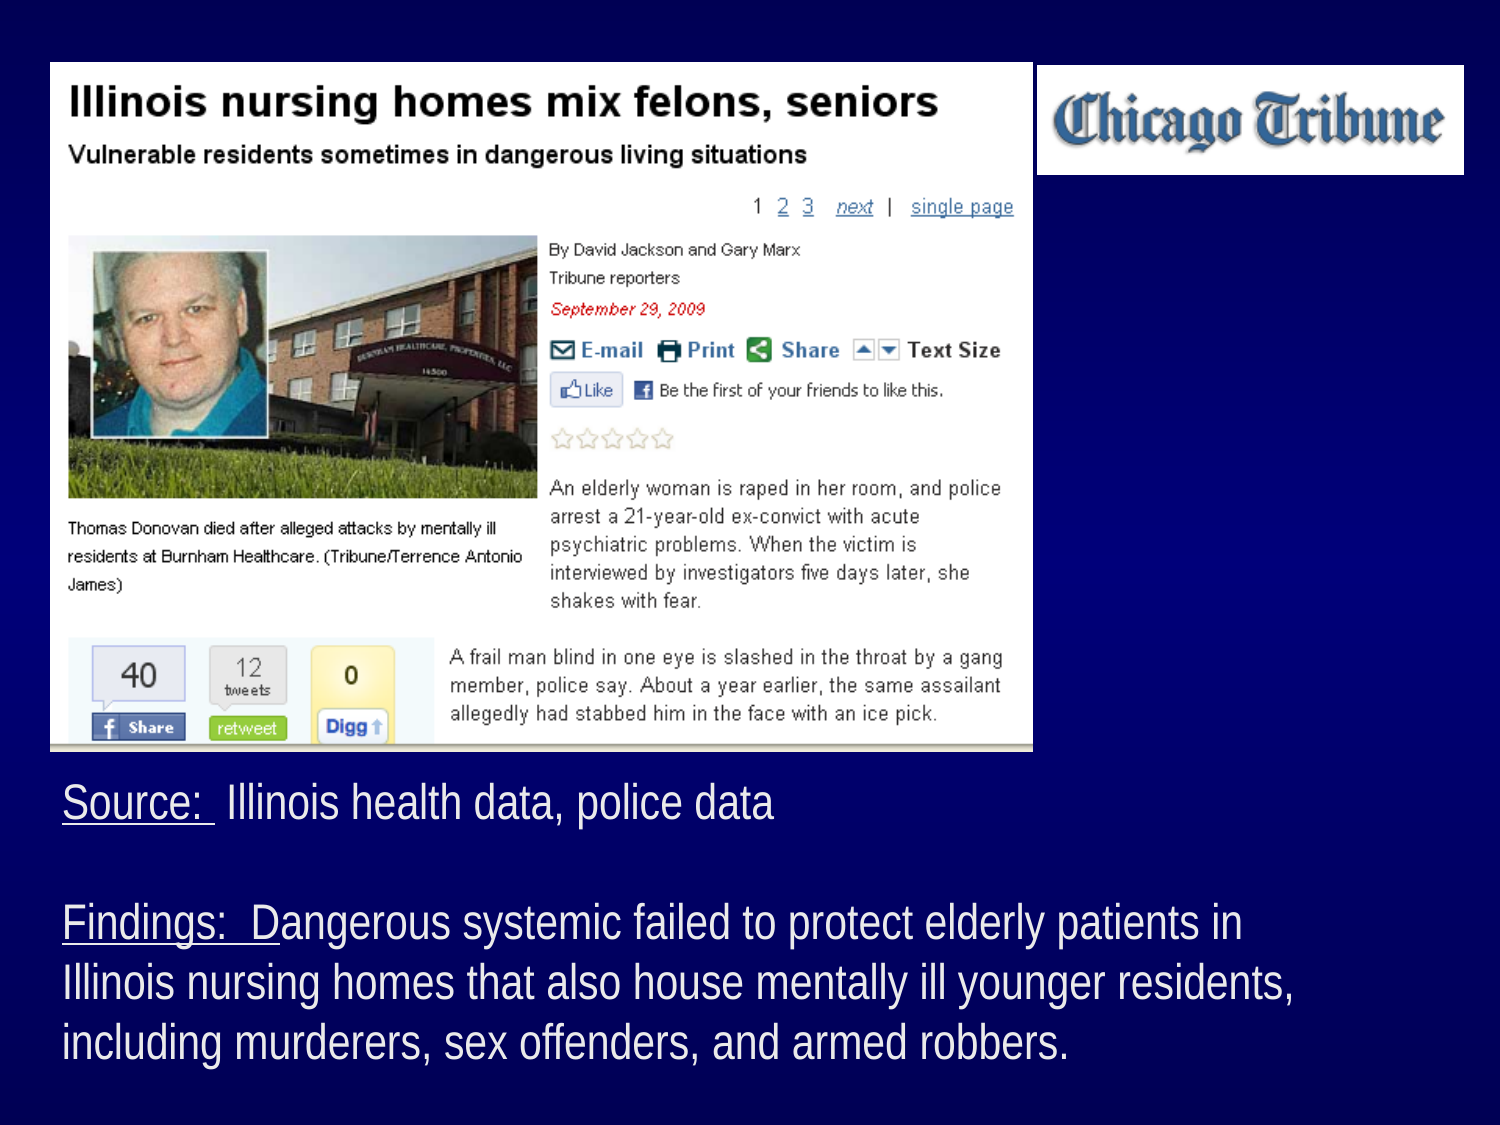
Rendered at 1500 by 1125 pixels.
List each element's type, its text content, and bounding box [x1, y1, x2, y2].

picture [1037, 65, 1465, 176]
text_box Source: Illinois health data, police data Findings: Dangerous systemic failed to protect elderly patients in Illinois nursing homes that also house mentally ill younger residents, including murderers, sex offenders, and armed robbers. [47, 762, 1382, 1078]
picture [49, 62, 1033, 752]
